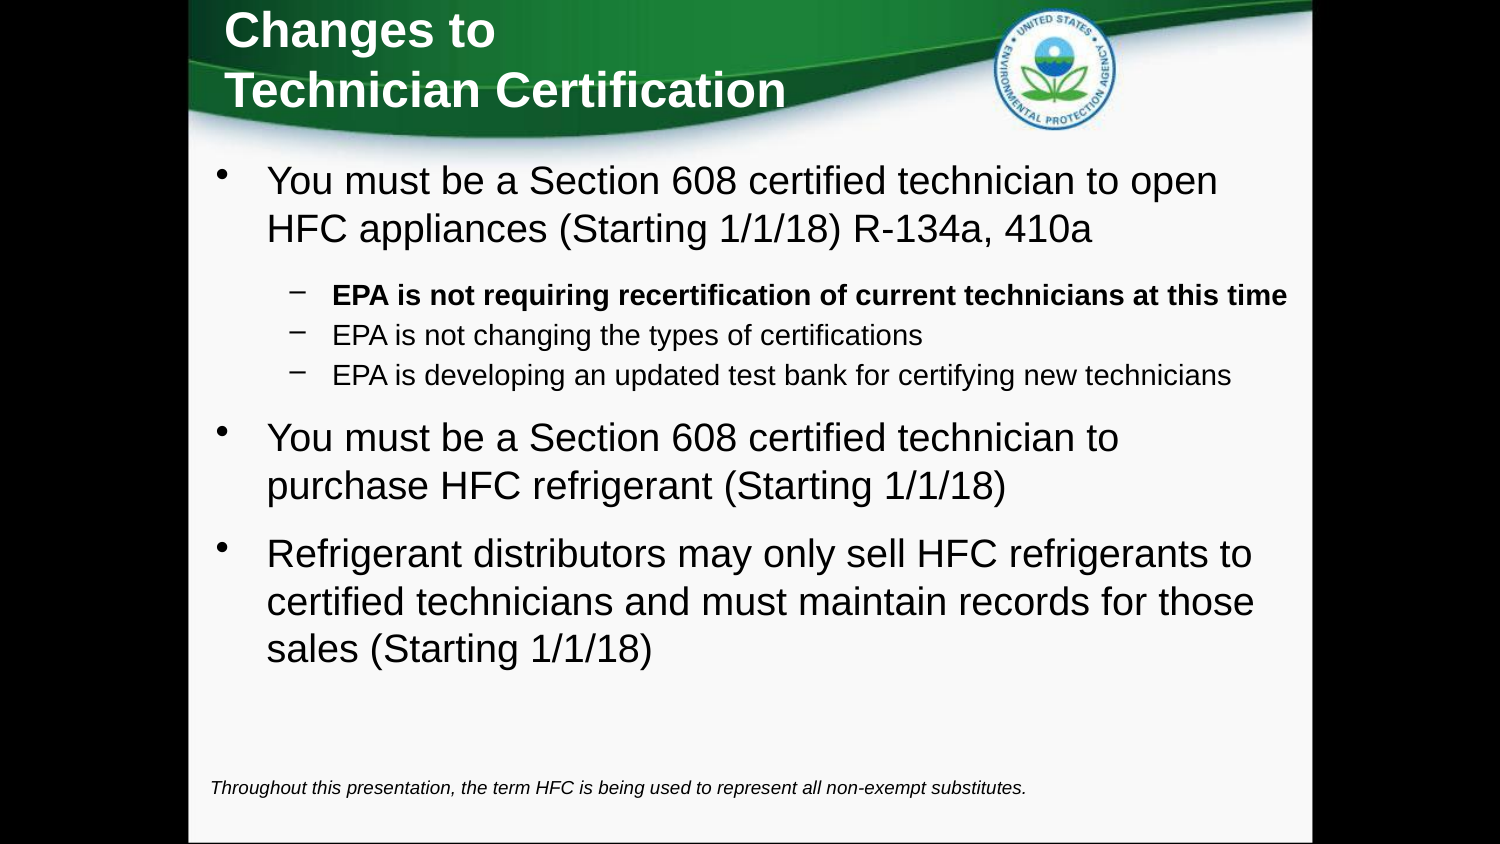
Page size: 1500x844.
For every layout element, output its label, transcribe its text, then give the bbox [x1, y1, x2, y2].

text_box You must be a Section 608 certified technician to open HFC appliances (Starting 1/1/18) R-134a, 410a EPA is not requiring recertification of current technicians at this time EPA is not changing the types of certifications EPA is developing an updated test bank for certifying new technicians You must be a Section 608 certified technician to purchase HFC refrigerant (Starting 1/1/18) Refrigerant distributors may only sell HFC refrigerants to certified technicians and must maintain records for those sales (Starting 1/1/18) [195, 147, 1307, 768]
text_box Throughout this presentation, the term HFC is being used to represent all non-exempt substitutes. [195, 768, 1307, 832]
text_box Changes to Technician Certification [209, 0, 1022, 133]
picture [0, 0, 1500, 844]
